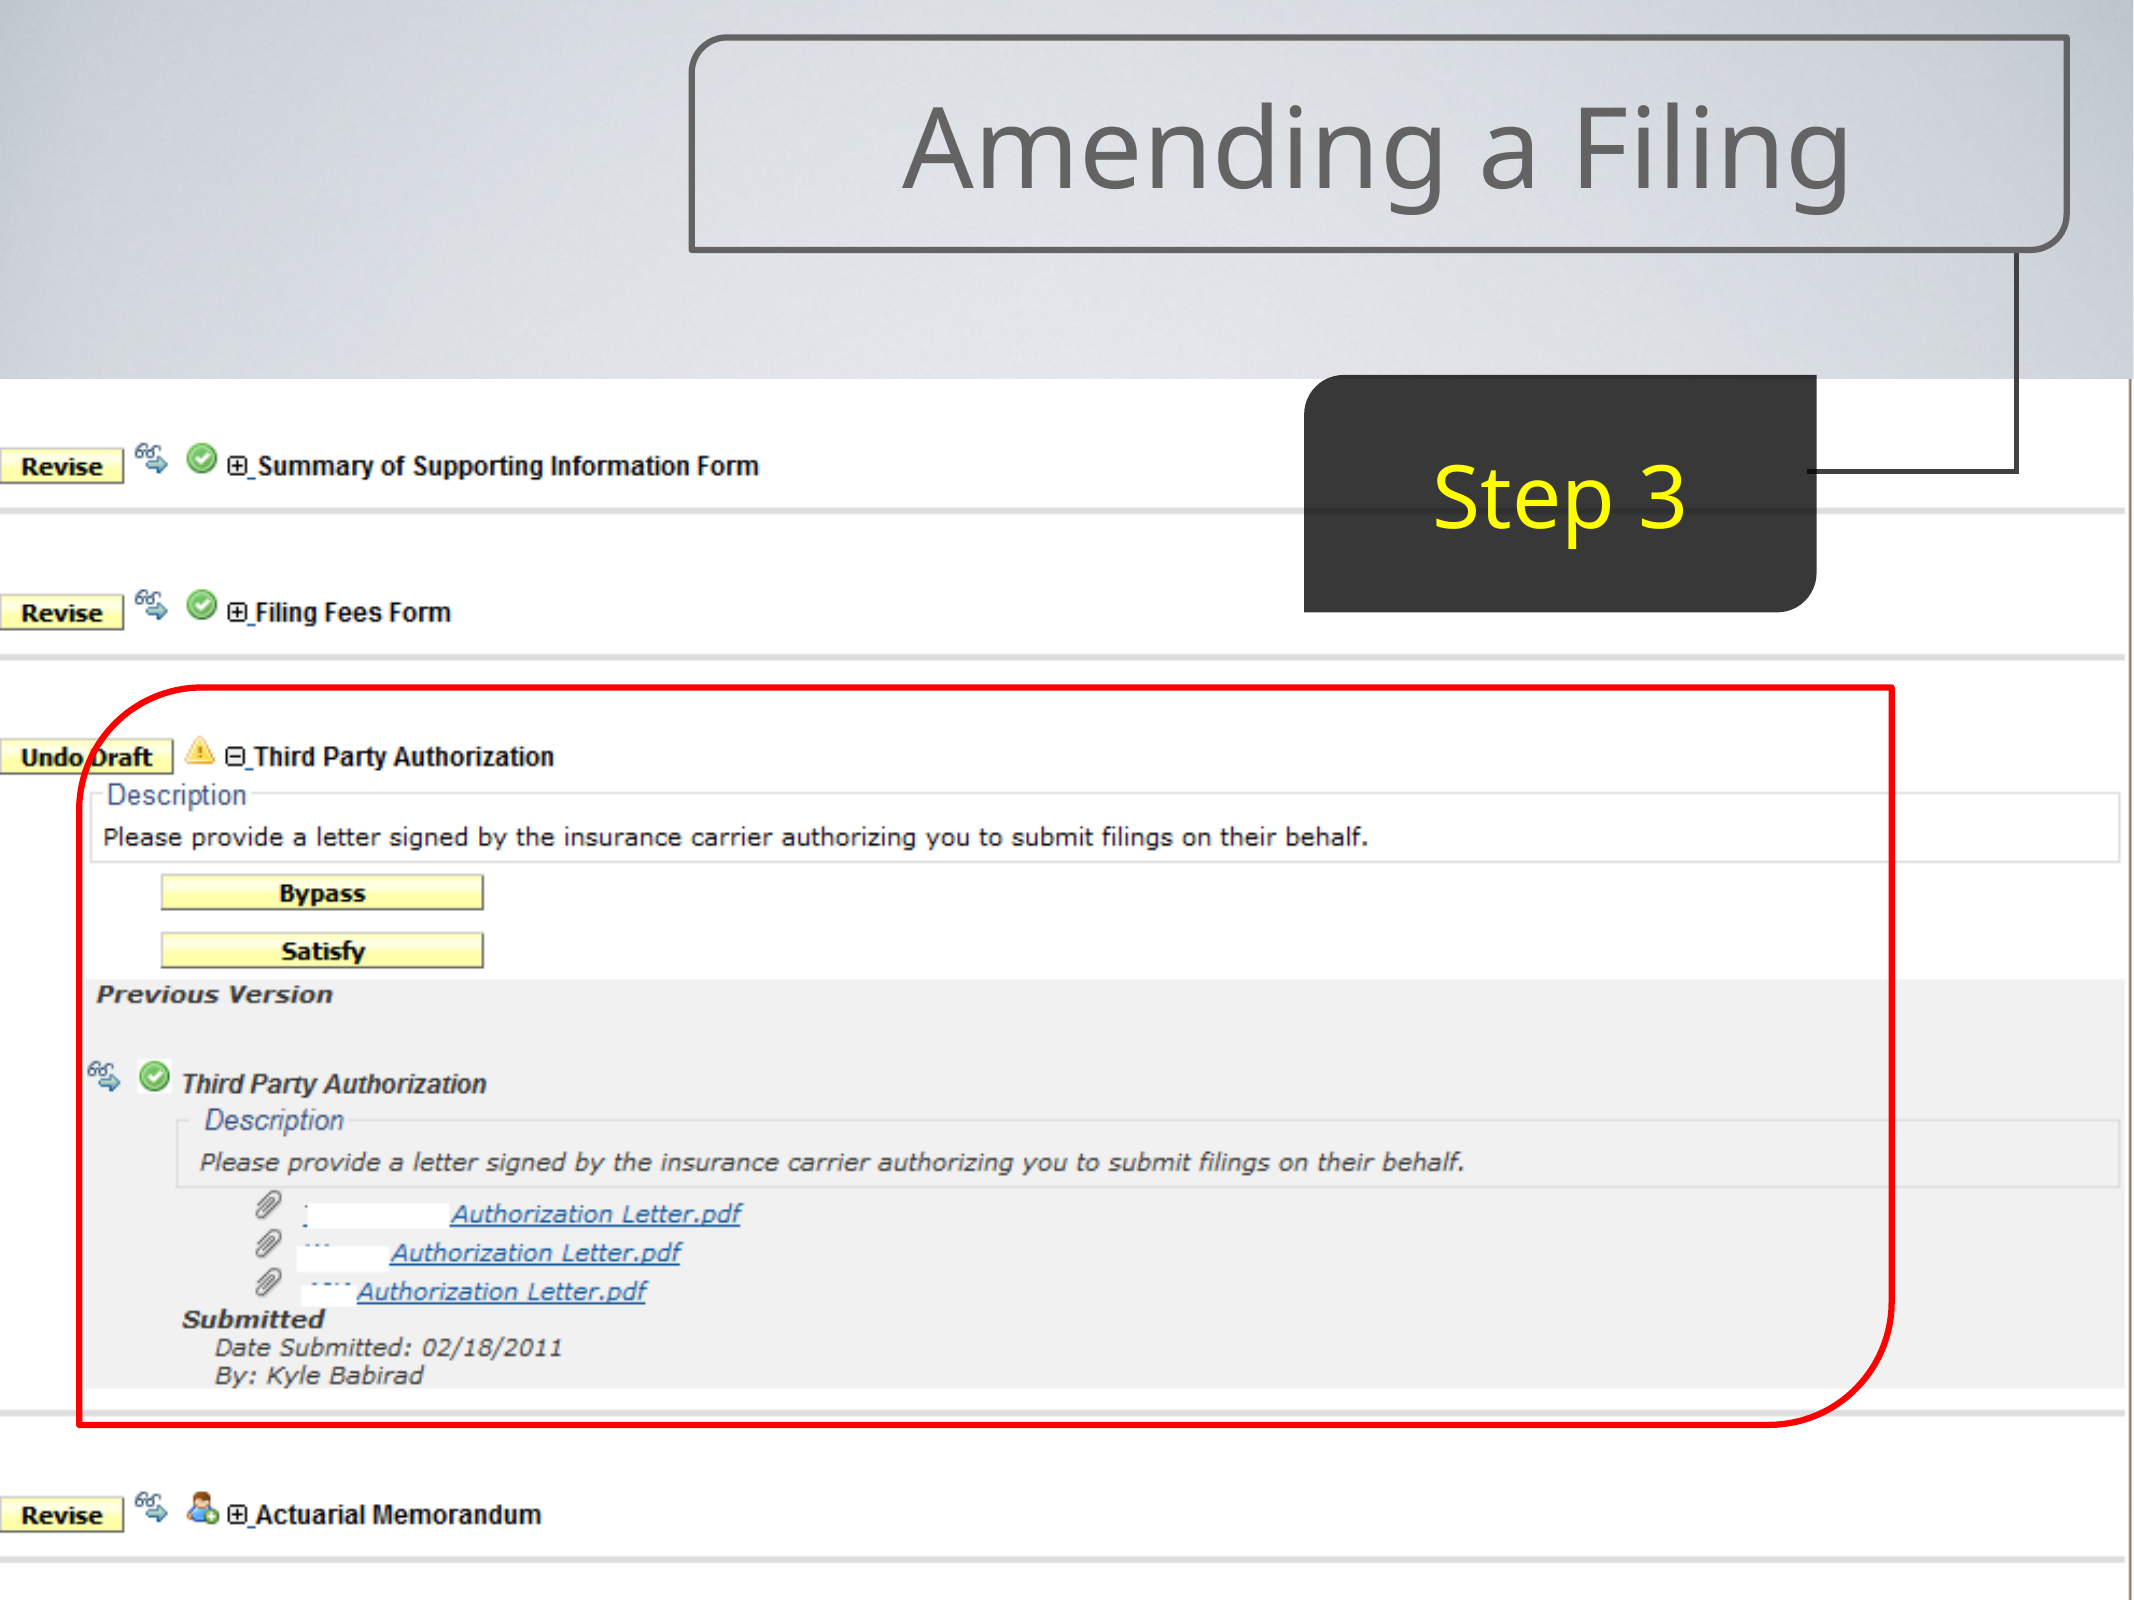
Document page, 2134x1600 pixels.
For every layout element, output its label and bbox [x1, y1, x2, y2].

picture [0, 0, 2134, 1600]
text_box [28, 24, 2122, 1588]
